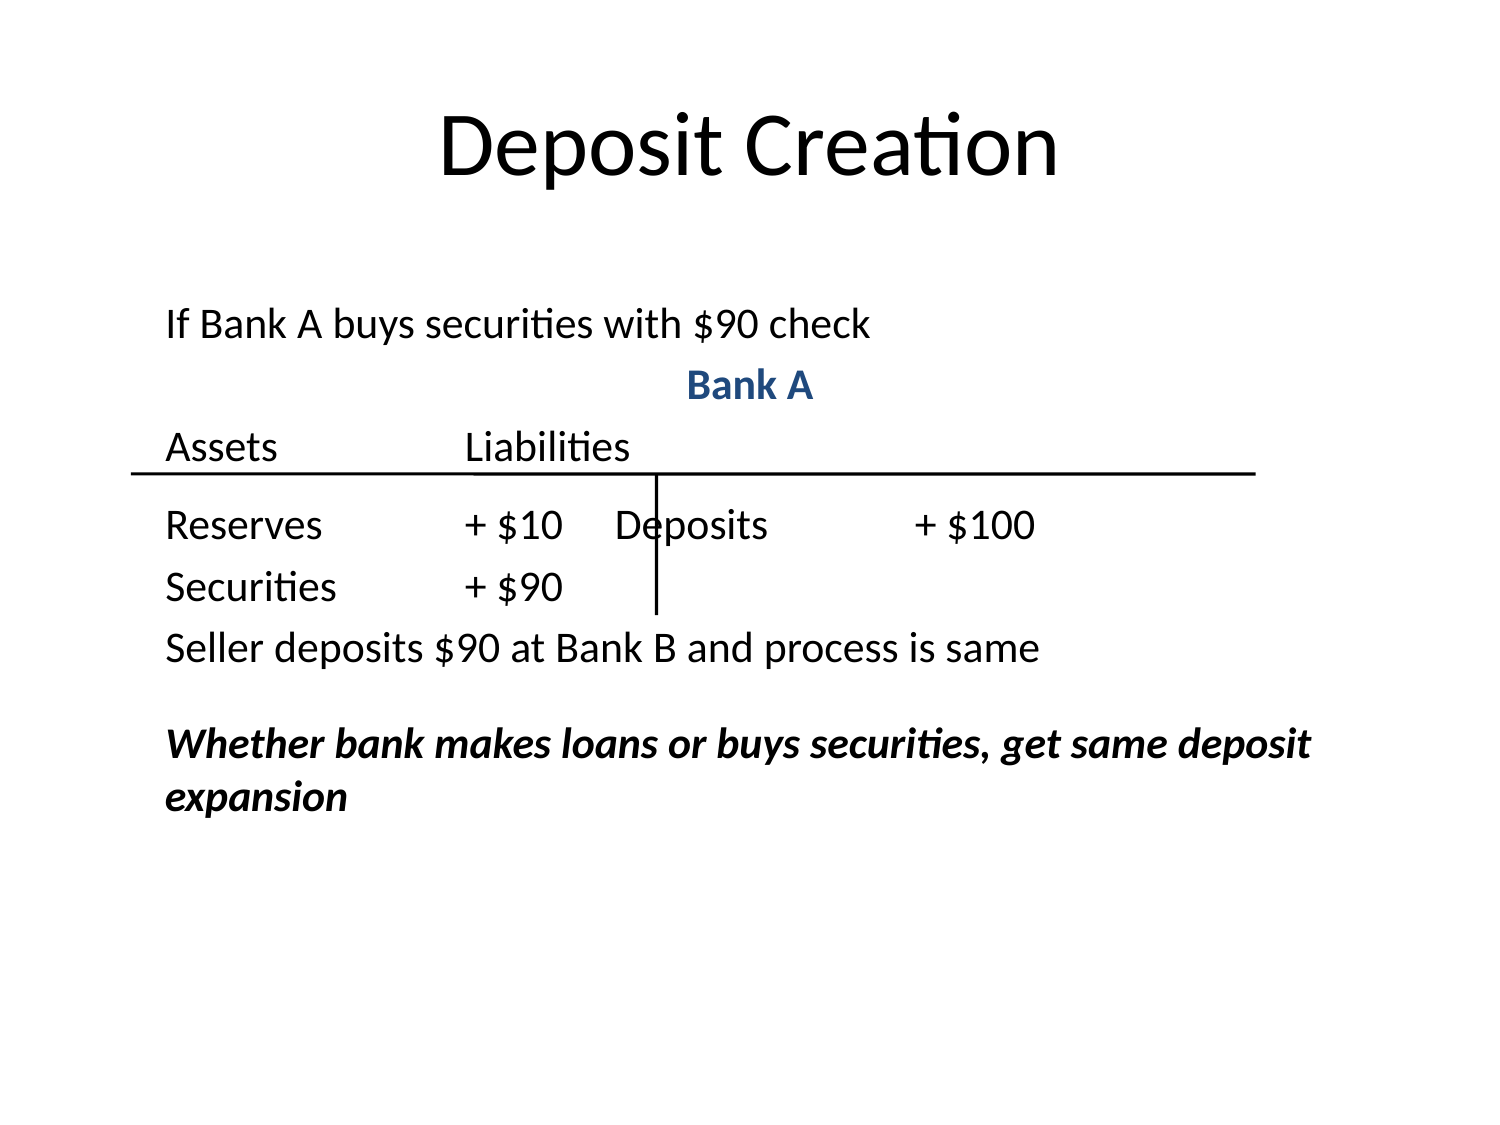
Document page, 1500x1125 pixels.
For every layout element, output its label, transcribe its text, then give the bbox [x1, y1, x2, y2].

list If Bank A buys securities with $90 check Bank A Assets Liabilities Reserves + $10 Deposits + $100 Securities + $90 Seller deposits $90 at Bank B and process is same Whether bank makes loans or buys securities, get same deposit expansion [150, 287, 1350, 963]
title Deposit Creation [75, 45, 1425, 233]
